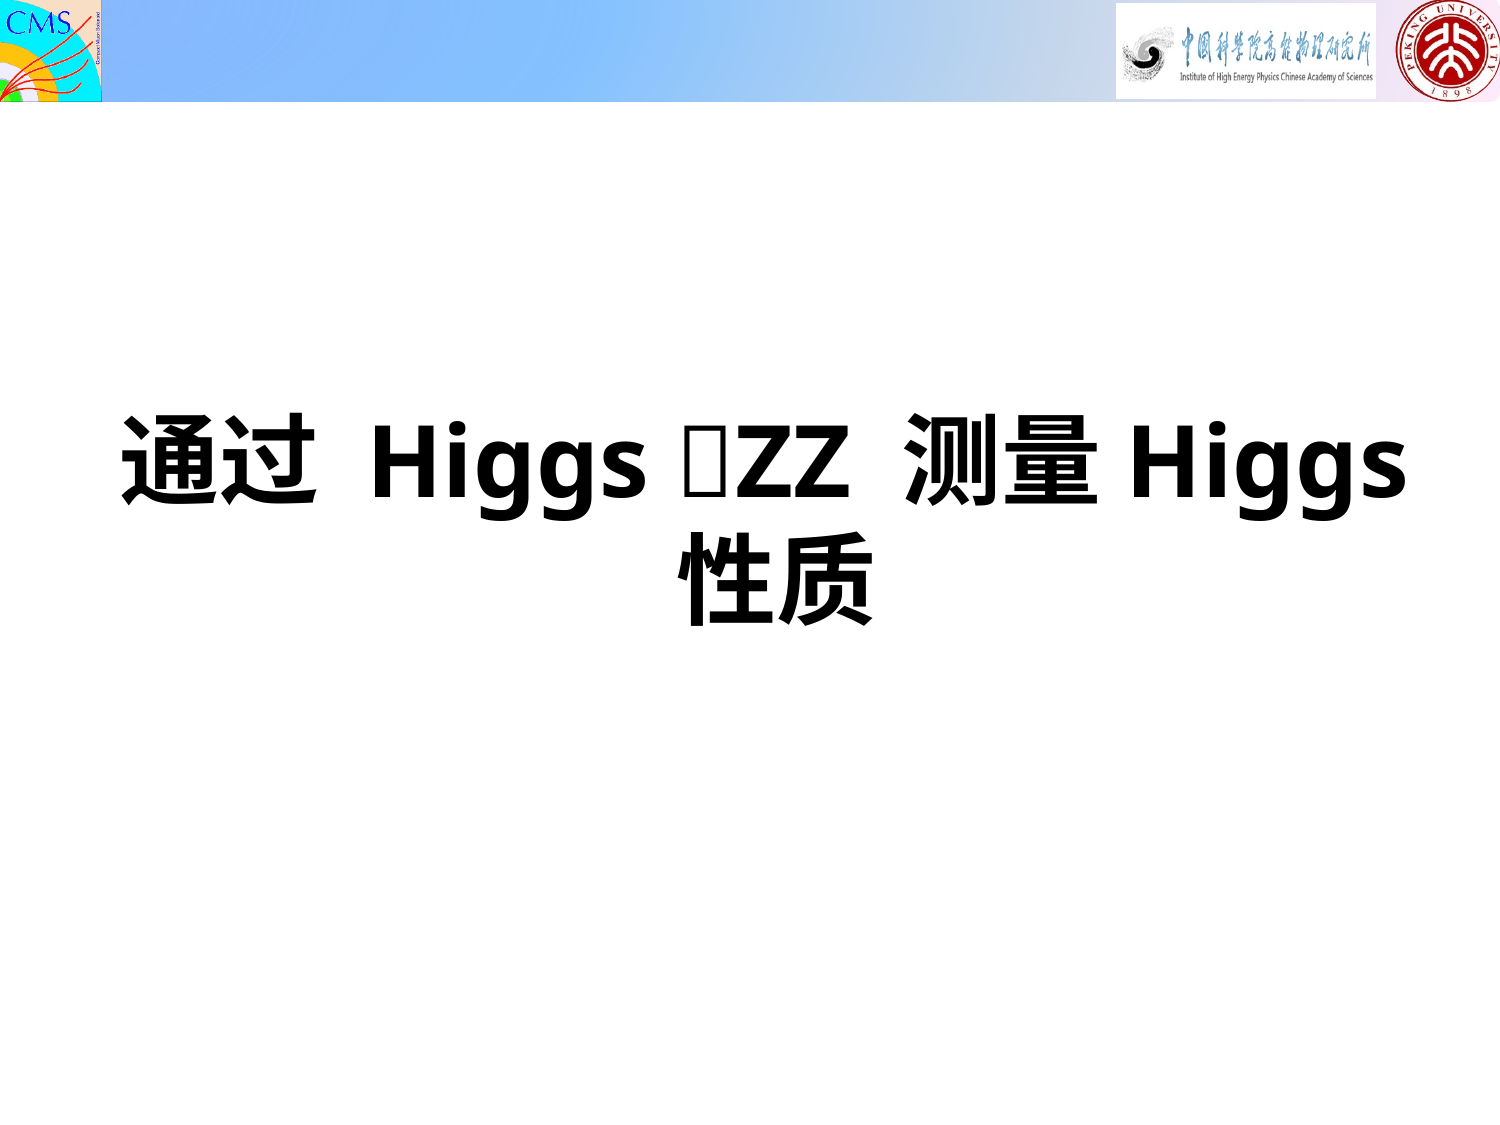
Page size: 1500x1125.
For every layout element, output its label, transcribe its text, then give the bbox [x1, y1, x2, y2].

picture [0, 0, 1500, 102]
title 通过 Higgs ZZ 测量Higgs性质 [55, 397, 1497, 639]
